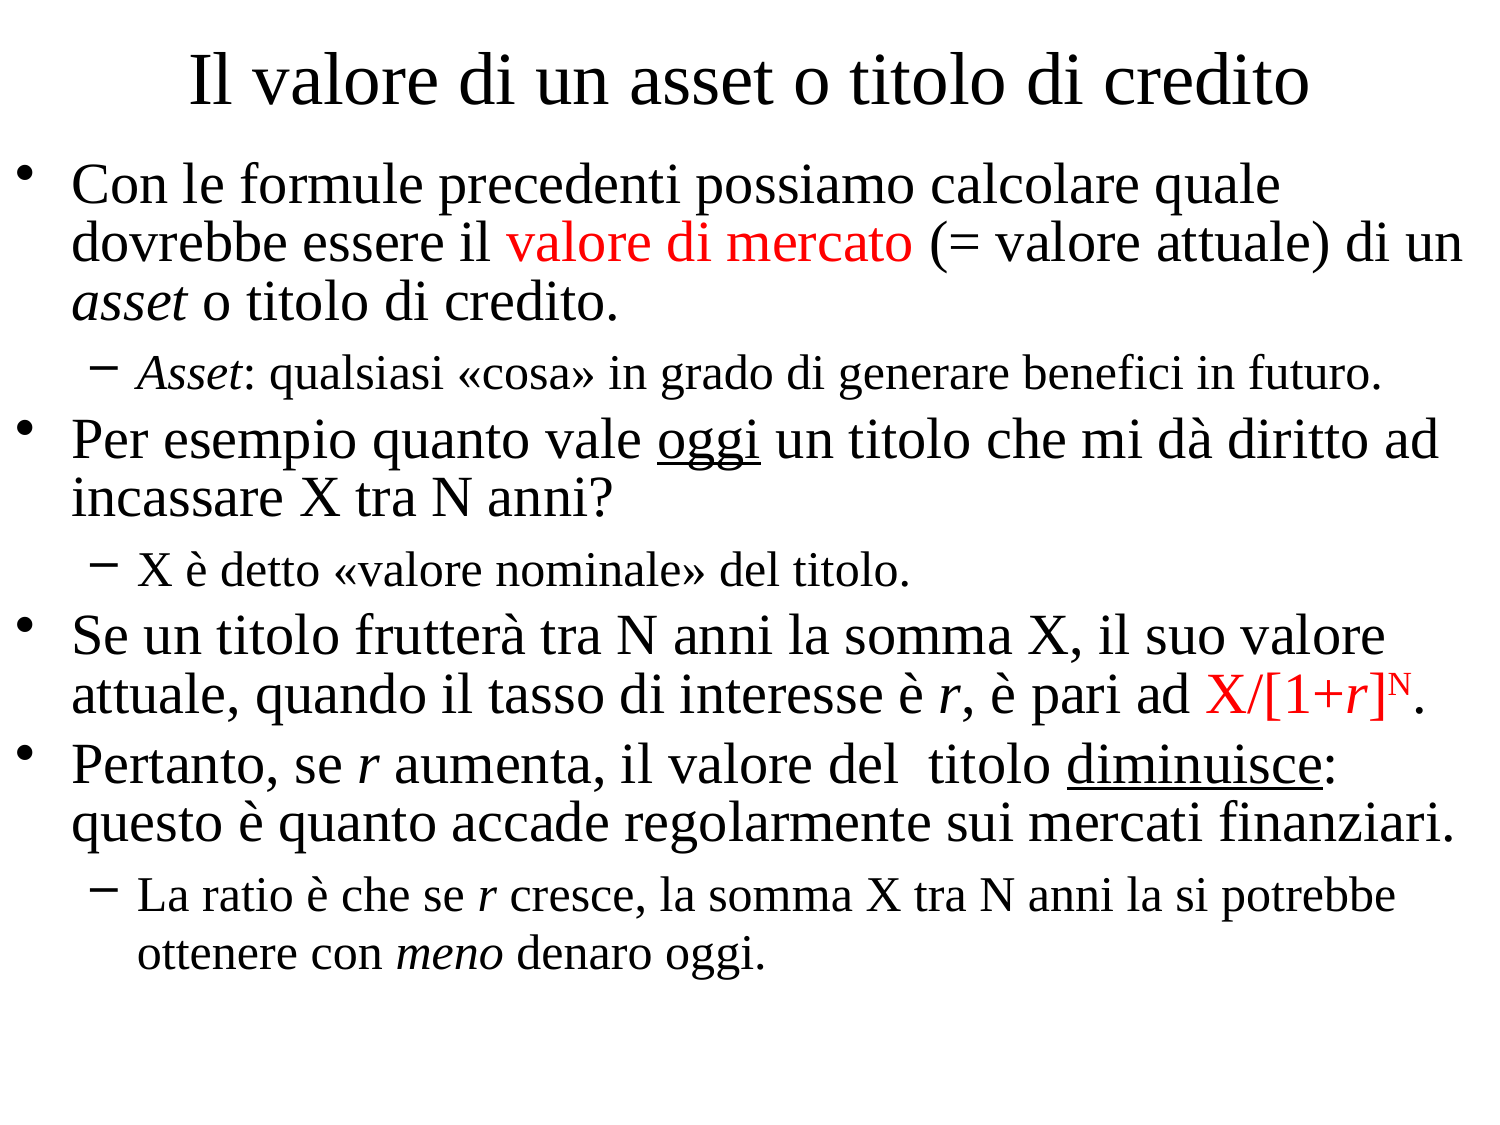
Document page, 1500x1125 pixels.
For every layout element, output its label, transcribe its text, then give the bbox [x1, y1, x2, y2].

title Il valore di un asset o titolo di credito [112, 0, 1388, 149]
list Con le formule precedenti possiamo calcolare quale dovrebbe essere il valore di mercato (= valore attuale) di un asset o titolo di credito. Asset: qualsiasi «cosa» in grado di generare benefici in futuro. Per esempio quanto vale oggi un titolo che mi dà diritto ad incassare X tra N anni? X è detto «valore nominale» del titolo. Se un titolo frutterà tra N anni la somma X, il suo valore attuale, quando il tasso di interesse è r, è pari ad X/[1+r]N. Pertanto, se r aumenta, il valore del titolo diminuisce: questo è quanto accade regolarmente sui mercati finanziari. La ratio è che se r cresce, la somma X tra N anni la si potrebbe ottenere con meno denaro oggi. [0, 149, 1500, 1035]
